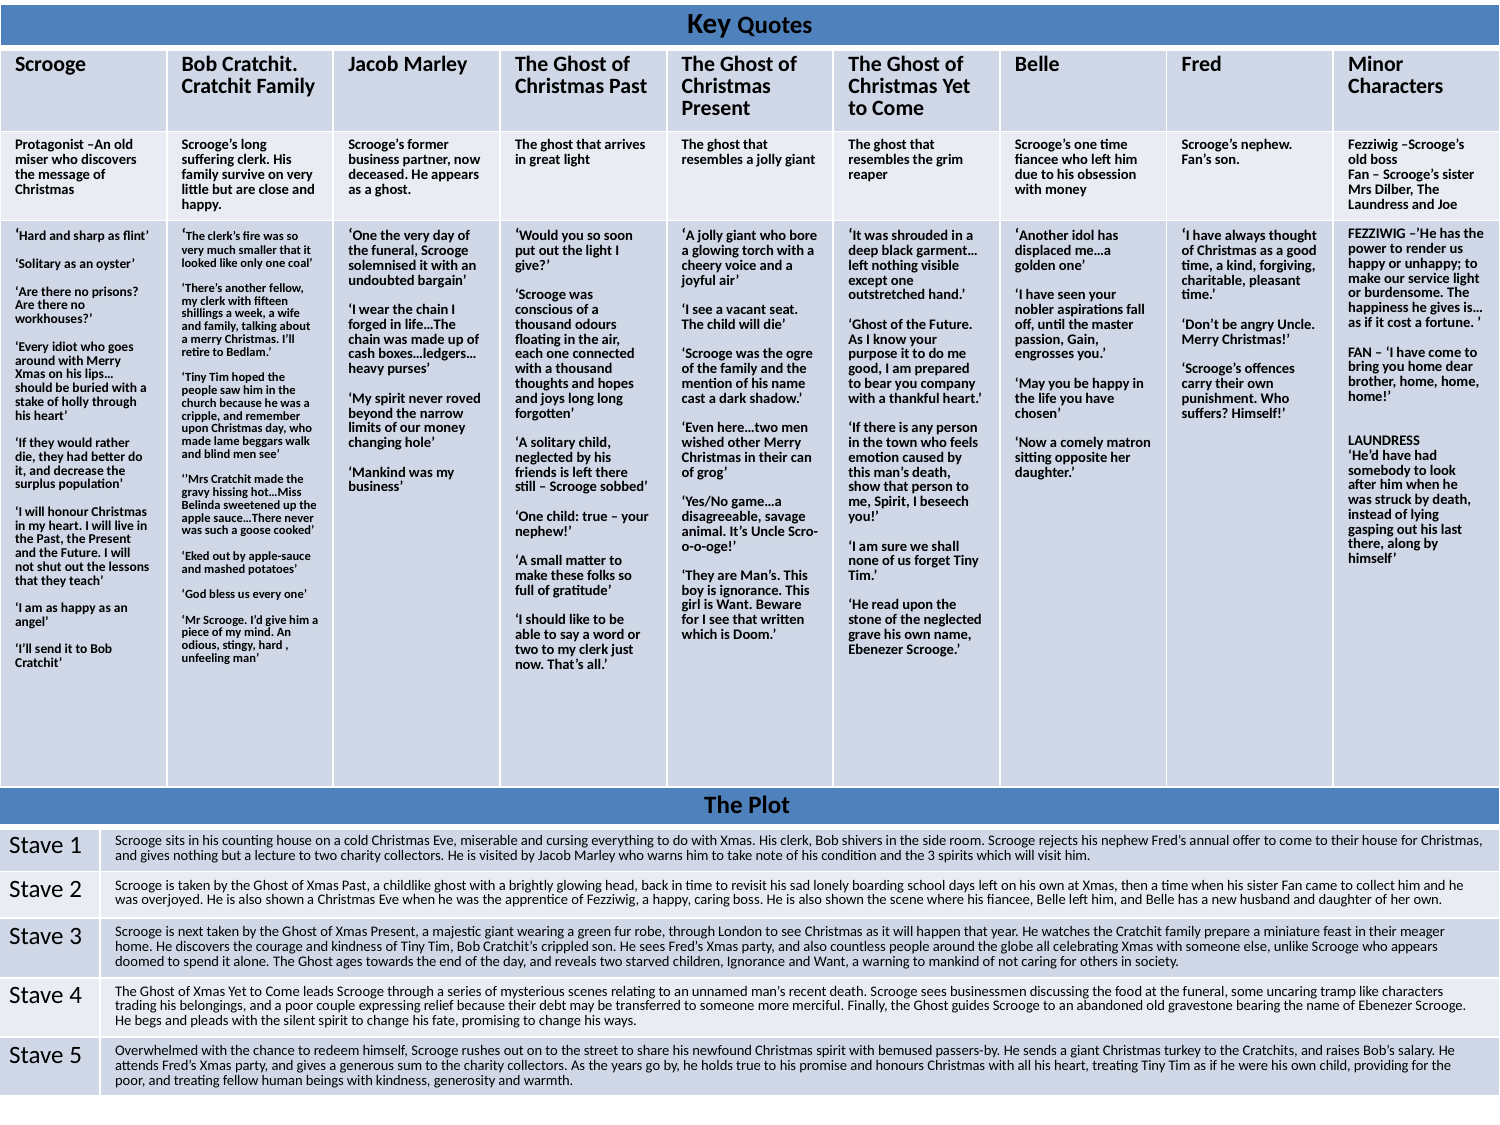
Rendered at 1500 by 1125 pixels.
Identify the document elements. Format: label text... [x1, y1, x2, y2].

table_cell ‘I have always thought of Christmas as a good time, a kind, forgiving, charitable, pleasant time.’ ‘Don’t be angry Uncle. Merry Christmas!’ ‘Scrooge’s offences carry their own punishment. Who suffers? Himself!’ [1167, 221, 1332, 786]
table_cell ‘Would you so soon put out the light I give?’ ‘Scrooge was conscious of a thousand odours floating in the air, each one connected with a thousand thoughts and hopes and joys long long forgotten’ ‘A solitary child, neglected by his friends is left there still – Scrooge sobbed’ ‘One child: true – your nephew!’ ‘A small matter to make these folks so full of gratitude’ ‘I should like to be able to say a word or two to my clerk just now. That’s all.’ [501, 221, 666, 786]
table_cell Stave 1 [0, 830, 99, 871]
table_cell Bob Cratchit. Cratchit Family [168, 51, 332, 131]
table_header The Plot [0, 788, 1499, 824]
table_cell Stave 4 [0, 979, 99, 1036]
table_cell The ghost that resembles a jolly giant [668, 132, 832, 220]
table_cell The Ghost of Xmas Yet to Come leads Scrooge through a series of mysterious scenes relating to an unnamed man’s recent death. Scrooge sees businessmen discussing the food at the funeral, some uncaring tramp like characters trading his belongings, and a poor couple expressing relief because their debt may be transferred to someone more merciful. Finally, the Ghost guides Scrooge to an abandoned old gravestone bearing the name of Ebenezer Scrooge. He begs and pleads with the silent spirit to change his fate, promising to change his ways. [101, 979, 1499, 1036]
table_cell Fezziwig –Scrooge’s old boss Fan – Scrooge’s sister Mrs Dilber, The Laundress and Joe [1334, 132, 1499, 220]
table_cell Scrooge is next taken by the Ghost of Xmas Present, a majestic giant wearing a green fur robe, through London to see Christmas as it will happen that year. He watches the Cratchit family prepare a miniature feast in their meager home. He discovers the courage and kindness of Tiny Tim, Bob Cratchit’s crippled son. He sees Fred’s Xmas party, and also countless people around the globe all celebrating Xmas with someone else, unlike Scrooge who appears doomed to spend it alone. The Ghost ages towards the end of the day, and reveals two starved children, Ignorance and Want, a warning to mankind of not caring for others in society. [101, 919, 1499, 977]
table_cell Scrooge’s nephew. Fan’s son. [1167, 132, 1332, 220]
table_cell The ghost that resembles the grim reaper [834, 132, 999, 220]
table_cell Scrooge is taken by the Ghost of Xmas Past, a childlike ghost with a brightly glowing head, back in time to revisit his sad lonely boarding school days left on his own at Xmas, then a time when his sister Fan came to collect him and he was overjoyed. He is also shown a Christmas Eve when he was the apprentice of Fezziwig, a happy, caring boss. He is also shown the scene where his fiancee, Belle left him, and Belle has a new husband and daughter of her own. [101, 872, 1499, 917]
table_cell Scrooge’s one time fiancee who left him due to his obsession with money [1001, 132, 1166, 220]
table_cell Scrooge’s former business partner, now deceased. He appears as a ghost. [334, 132, 499, 220]
table_cell Minor Characters [1334, 51, 1499, 131]
table_cell ‘A jolly giant who bore a glowing torch with a cheery voice and a joyful air’ ‘I see a vacant seat. The child will die’ ‘Scrooge was the ogre of the family and the mention of his name cast a dark shadow.’ ‘Even here…two men wished other Merry Christmas in their can of grog’ ‘Yes/No game…a disagreeable, savage animal. It’s Uncle Scro-o-o-oge!’ ‘They are Man’s. This boy is ignorance. This girl is Want. Beware for I see that written which is Doom.’ [668, 221, 832, 786]
table_cell Fred [1167, 51, 1332, 131]
table_cell Overwhelmed with the chance to redeem himself, Scrooge rushes out on to the street to share his newfound Christmas spirit with bemused passers-by. He sends a giant Christmas turkey to the Cratchits, and raises Bob’s salary. He attends Fred’s Xmas party, and gives a generous sum to the charity collectors. As the years go by, he holds true to his promise and honours Christmas with all his heart, treating Tiny Tim as if he were his own child, providing for the poor, and treating fellow human beings with kindness, generosity and warmth. [101, 1038, 1499, 1095]
table_cell Belle [1001, 51, 1166, 131]
table_cell FEZZIWIG –’He has the power to render us happy or unhappy; to make our service light or burdensome. The happiness he gives is…as if it cost a fortune. ’ FAN – ‘I have come to bring you home dear brother, home, home, home!’ LAUNDRESS ‘He’d have had somebody to look after him when he was struck by death, instead of lying gasping out his last there, along by himself’ [1334, 221, 1499, 786]
table_cell ‘Another idol has displaced me…a golden one’ ‘I have seen your nobler aspirations fall off, until the master passion, Gain, engrosses you.’ ‘May you be happy in the life you have chosen’ ‘Now a comely matron sitting opposite her daughter.’ [1001, 221, 1166, 786]
table_cell Scrooge [1, 51, 166, 131]
table_cell Scrooge sits in his counting house on a cold Christmas Eve, miserable and cursing everything to do with Xmas. His clerk, Bob shivers in the side room. Scrooge rejects his nephew Fred’s annual offer to come to their house for Christmas, and gives nothing but a lecture to two charity collectors. He is visited by Jacob Marley who warns him to take note of his condition and the 3 spirits which will visit him. [101, 830, 1499, 871]
table_cell Scrooge’s long suffering clerk. His family survive on very little but are close and happy. [168, 132, 332, 220]
table_header Key Quotes [1, 5, 1499, 45]
table_cell Stave 2 [0, 872, 99, 917]
table_cell The Ghost of Christmas Present [668, 51, 832, 131]
table_cell ‘Hard and sharp as flint’ ‘Solitary as an oyster’ ‘Are there no prisons? Are there no workhouses?’ ‘Every idiot who goes around with Merry Xmas on his lips…should be buried with a stake of holly through his heart’ ‘If they would rather die, they had better do it, and decrease the surplus population’ ‘I will honour Christmas in my heart. I will live in the Past, the Present and the Future. I will not shut out the lessons that they teach’ ‘I am as happy as an angel’ ‘I’ll send it to Bob Cratchit’ [1, 221, 166, 786]
table_cell ‘One the very day of the funeral, Scrooge solemnised it with an undoubted bargain’ ‘I wear the chain I forged in life…The chain was made up of cash boxes…ledgers…heavy purses’ ‘My spirit never roved beyond the narrow limits of our money changing hole’ ‘Mankind was my business’ [334, 221, 499, 786]
table_cell Jacob Marley [334, 51, 499, 131]
table_cell Protagonist –An old miser who discovers the message of Christmas [1, 132, 166, 220]
table_cell Stave 5 [0, 1038, 99, 1095]
table_cell The ghost that arrives in great light [501, 132, 666, 220]
table_cell Stave 3 [0, 919, 99, 977]
table_cell The Ghost of Christmas Yet to Come [834, 51, 999, 131]
table_cell ‘It was shrouded in a deep black garment…left nothing visible except one outstretched hand.’ ‘Ghost of the Future. As I know your purpose it to do me good, I am prepared to bear you company with a thankful heart.’ ‘If there is any person in the town who feels emotion caused by this man’s death, show that person to me, Spirit, I beseech you!’ ‘I am sure we shall none of us forget Tiny Tim.’ ‘He read upon the stone of the neglected grave his own name, Ebenezer Scrooge.’ [834, 221, 999, 786]
table_cell ‘The clerk’s fire was so very much smaller that it looked like only one coal’ ‘There’s another fellow, my clerk with fifteen shillings a week, a wife and family, talking about a merry Christmas. I’ll retire to Bedlam.’ ‘Tiny Tim hoped the people saw him in the church because he was a cripple, and remember upon Christmas day, who made lame beggars walk and blind men see’ ‘’Mrs Cratchit made the gravy hissing hot…Miss Belinda sweetened up the apple sauce…There never was such a goose cooked’ ‘Eked out by apple-sauce and mashed potatoes’ ‘God bless us every one’ ‘Mr Scrooge. I’d give him a piece of my mind. An odious, stingy, hard , unfeeling man’ [168, 221, 332, 786]
table_cell The Ghost of Christmas Past [501, 51, 666, 131]
